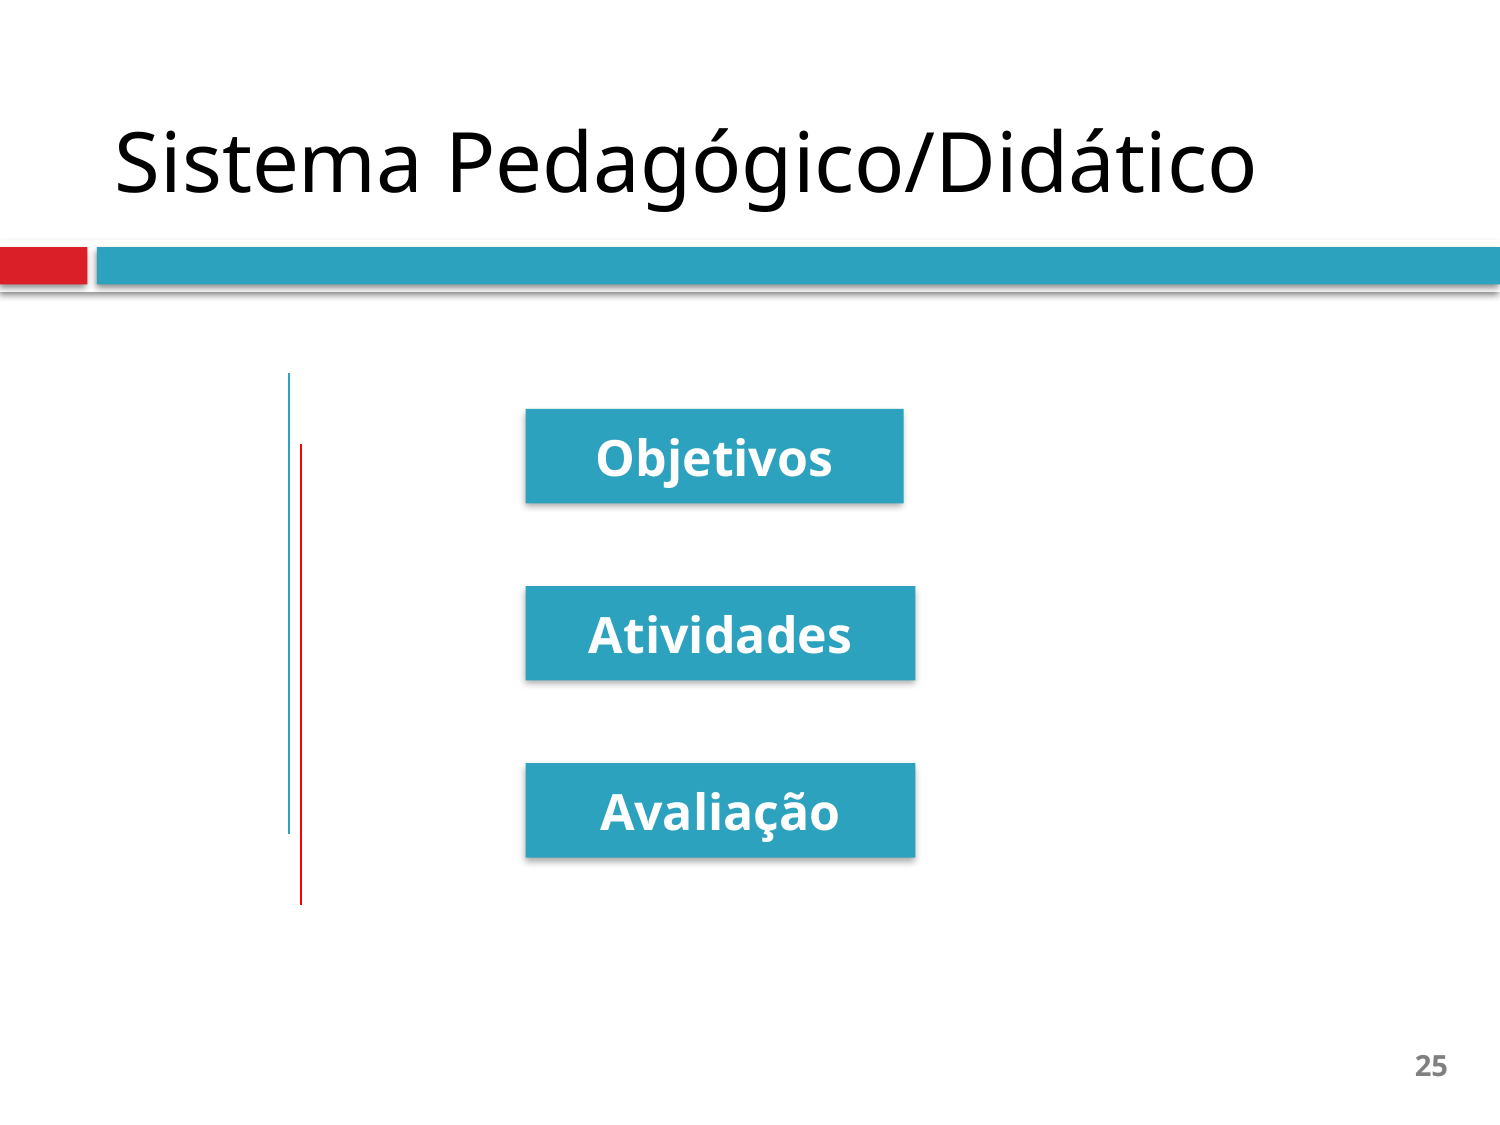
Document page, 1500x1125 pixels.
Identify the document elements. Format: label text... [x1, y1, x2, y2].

slide_number 25 [1387, 1046, 1476, 1087]
text_box Atividades [524, 584, 917, 682]
text_box Objetivos [524, 407, 905, 505]
text_box Sistema Pedagógico/Didático [100, 101, 1388, 217]
text_box Avaliação [524, 762, 917, 859]
